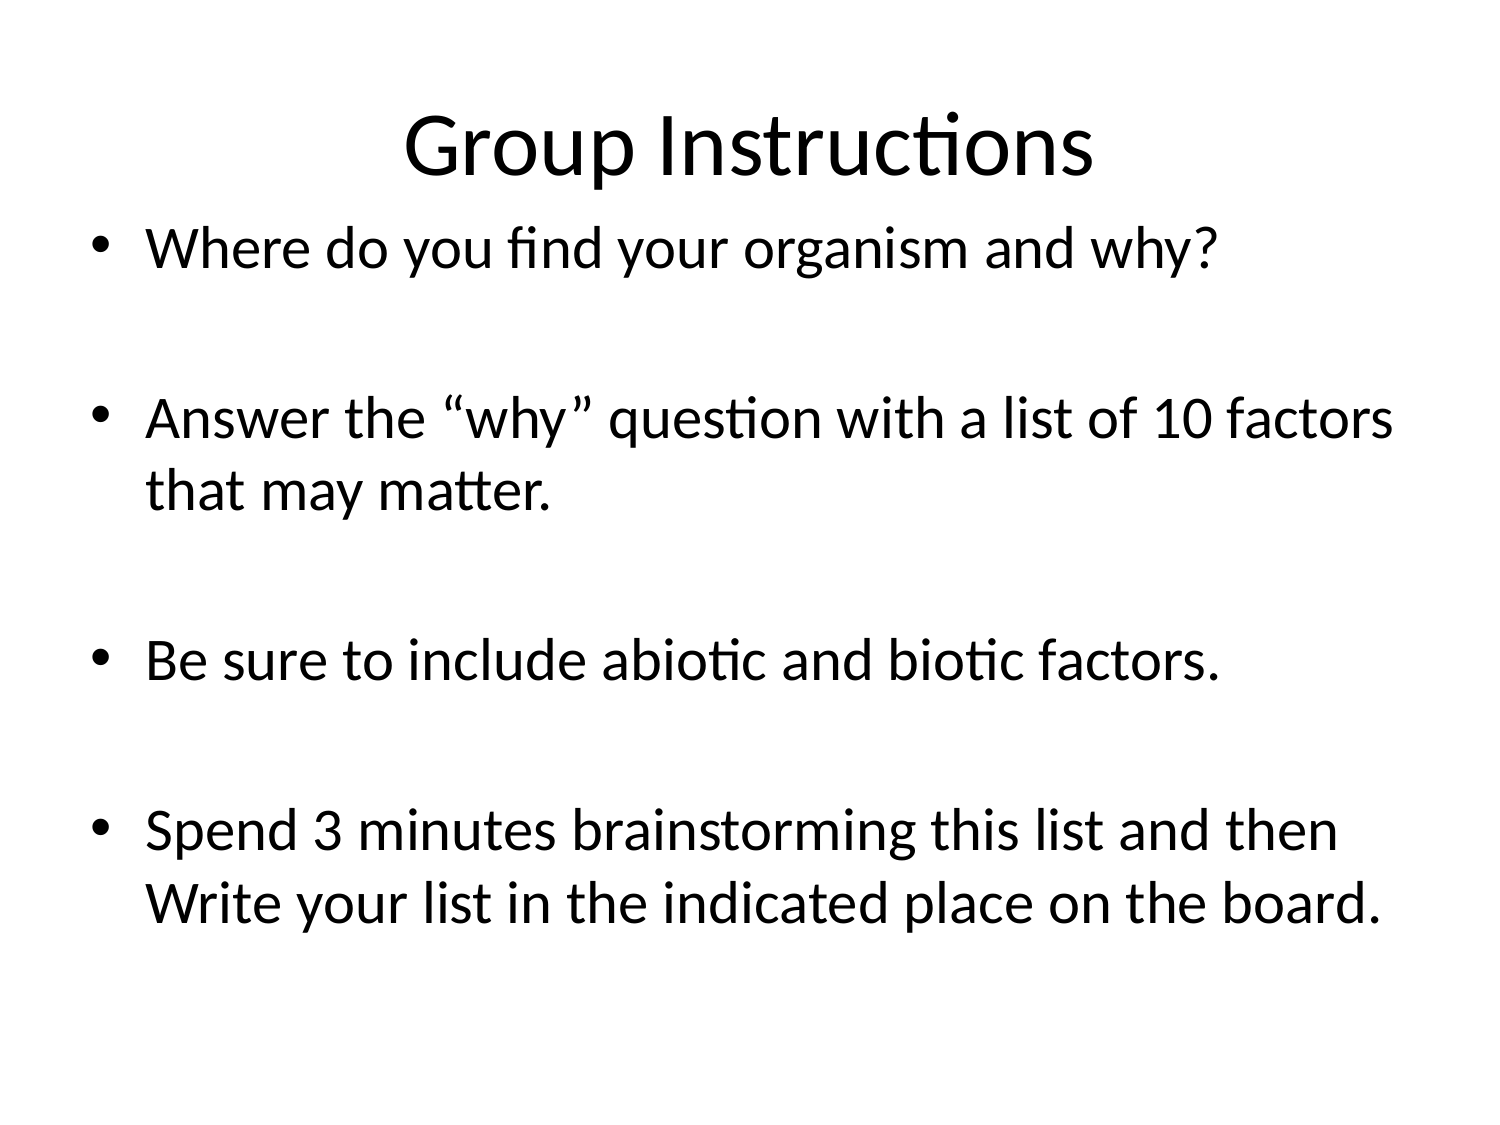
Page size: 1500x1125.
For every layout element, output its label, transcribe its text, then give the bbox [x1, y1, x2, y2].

title Group Instructions [74, 44, 1426, 199]
list Where do you find your organism and why? Answer the “why” question with a list of 10 factors that may matter. Be sure to include abiotic and biotic factors. Spend 3 minutes brainstorming this list and then Write your list in the indicated place on the board. [74, 199, 1426, 1006]
